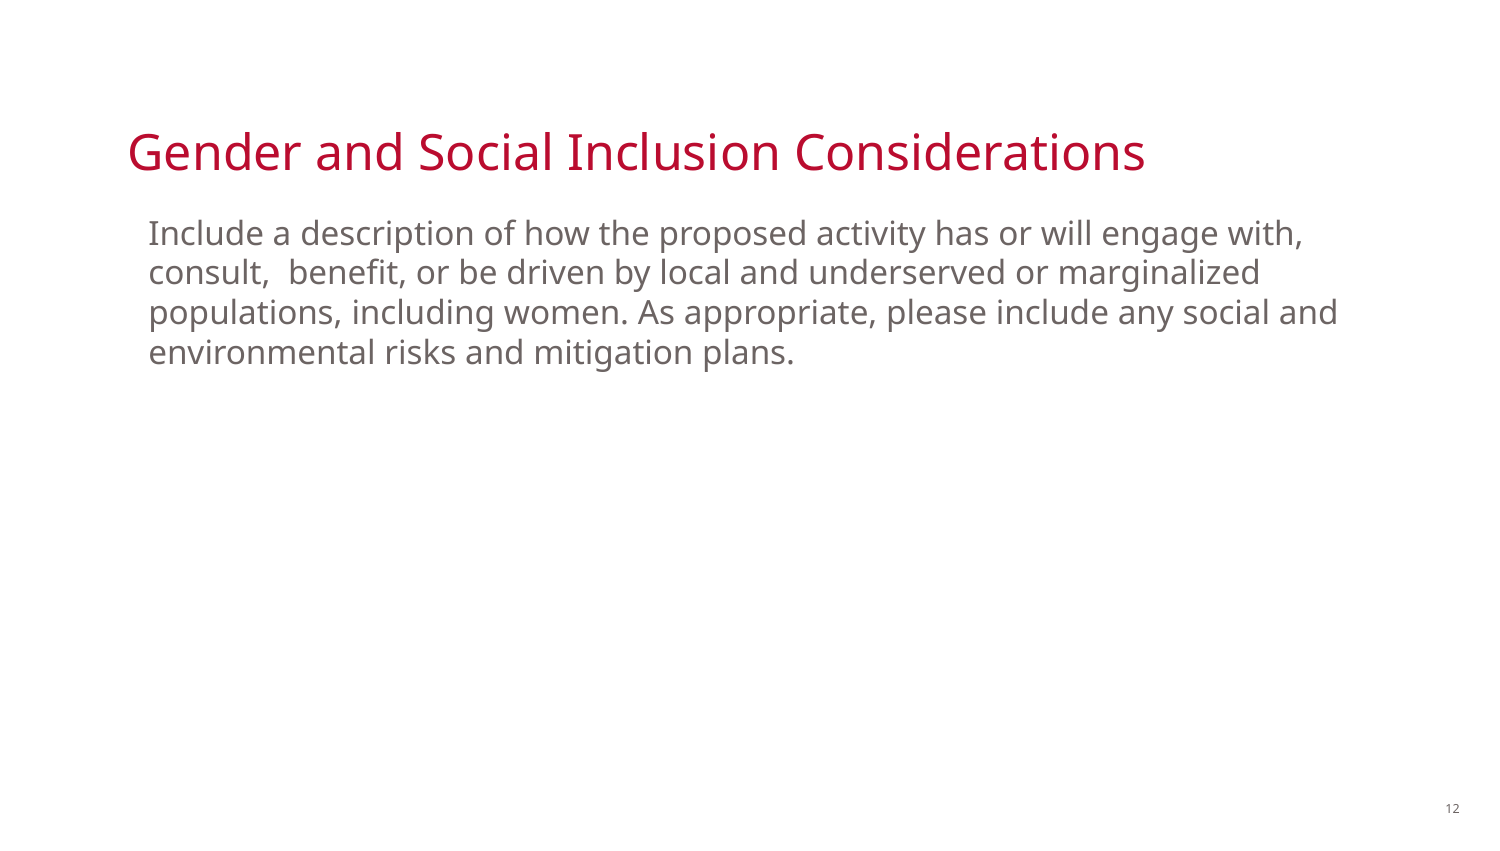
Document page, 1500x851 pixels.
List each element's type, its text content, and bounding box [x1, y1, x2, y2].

slide_number 12 [1125, 794, 1475, 826]
title Gender and Social Inclusion Considerations [112, 112, 1388, 188]
list Include a description of how the proposed activity has or will engage with, consult, benefit, or be driven by local and underserved or marginalized populations, including women. As appropriate, please include any social and environmental risks and mitigation plans. [112, 204, 1388, 730]
